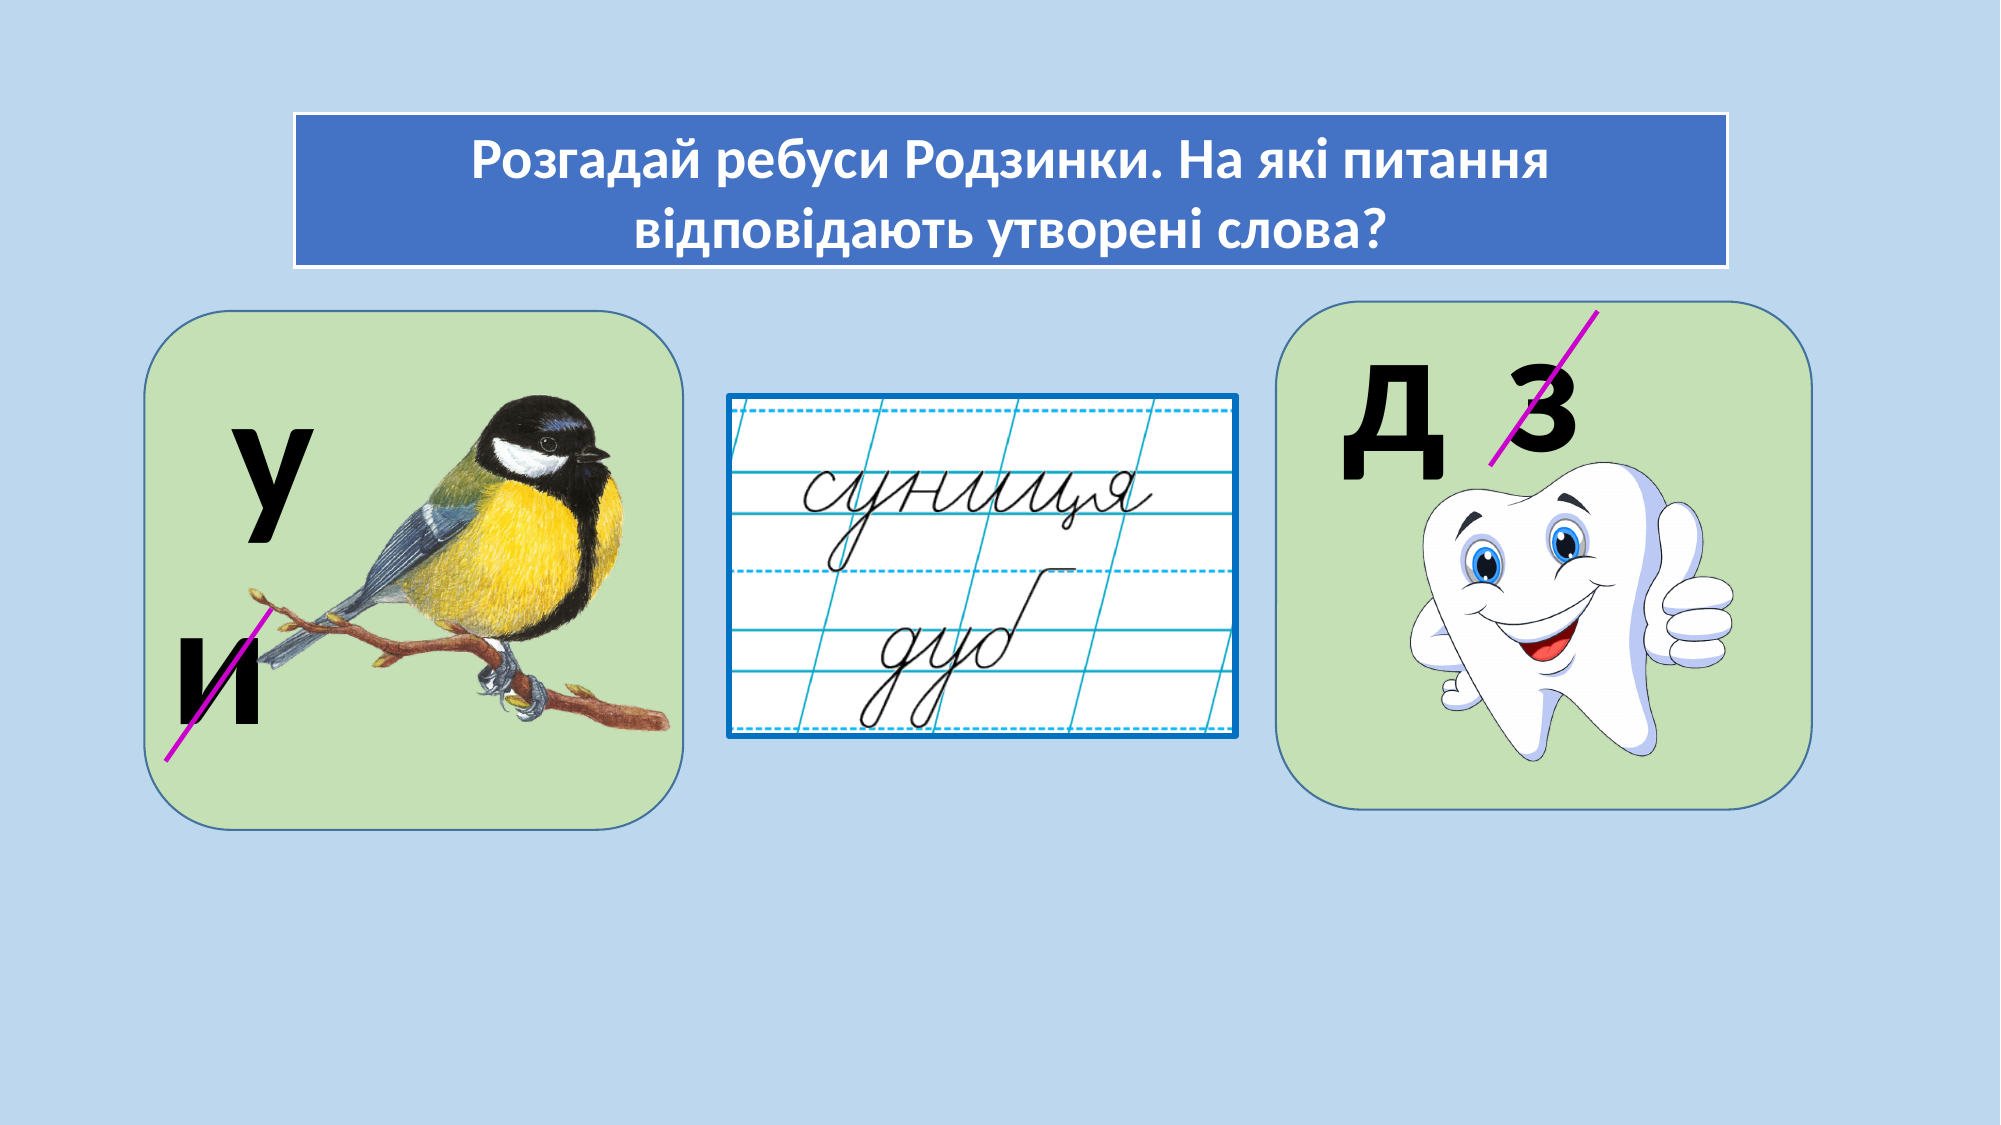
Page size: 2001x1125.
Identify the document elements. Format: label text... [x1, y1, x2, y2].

text_box з [1469, 267, 1619, 461]
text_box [1489, 310, 1598, 461]
text_box и [144, 539, 295, 768]
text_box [165, 606, 274, 762]
text_box [1274, 300, 1813, 811]
picture [1409, 461, 1734, 762]
text_box д [1318, 267, 1469, 495]
picture [247, 394, 671, 732]
picture [731, 398, 1233, 737]
text_box [143, 309, 685, 831]
text_box у [198, 330, 349, 558]
text_box Розгадай ребуси Родзинки. На які питання відповідають утворені слова? [293, 112, 1729, 269]
